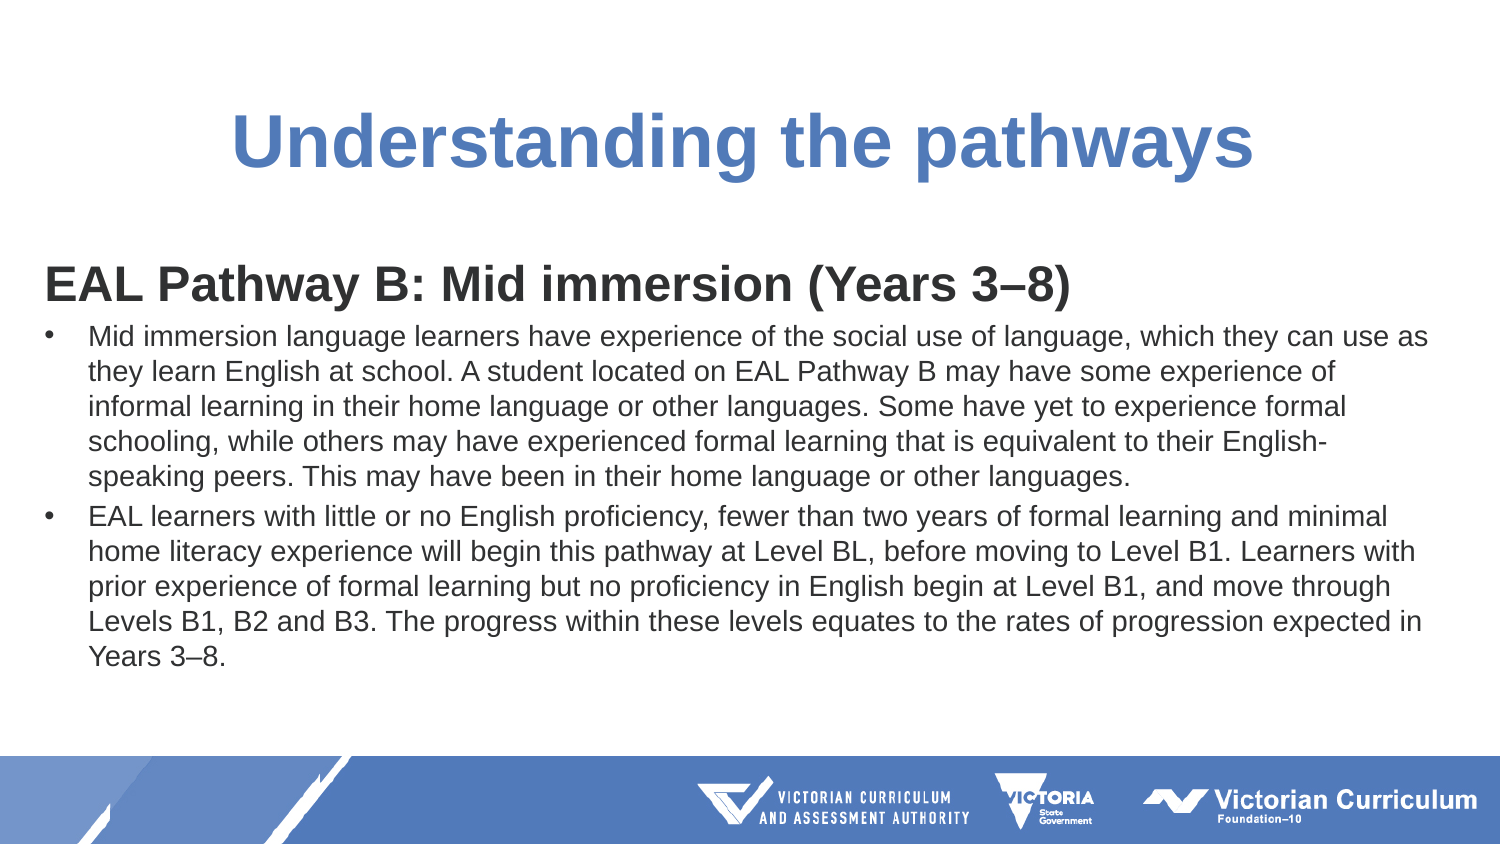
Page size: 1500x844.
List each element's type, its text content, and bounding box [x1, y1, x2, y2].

picture [0, 0, 1500, 844]
title Understanding the pathways [29, 67, 1459, 209]
list EAL Pathway B: Mid immersion (Years 3–8) Mid immersion language learners have experience of the social use of language, which they can use as they learn English at school. A student located on EAL Pathway B may have some experience of informal learning in their home language or other languages. Some have yet to experience formal schooling, while others may have experienced formal learning that is equivalent to their English-speaking peers. This may have been in their home language or other languages. EAL learners with little or no English proficiency, fewer than two years of formal learning and minimal home literacy experience will begin this pathway at Level BL, before moving to Level B1. Learners with prior experience of formal learning but no proficiency in English begin at Level B1, and move through Levels B1, B2 and B3. The progress within these levels equates to the rates of progression expected in Years 3–8. [29, 243, 1459, 732]
